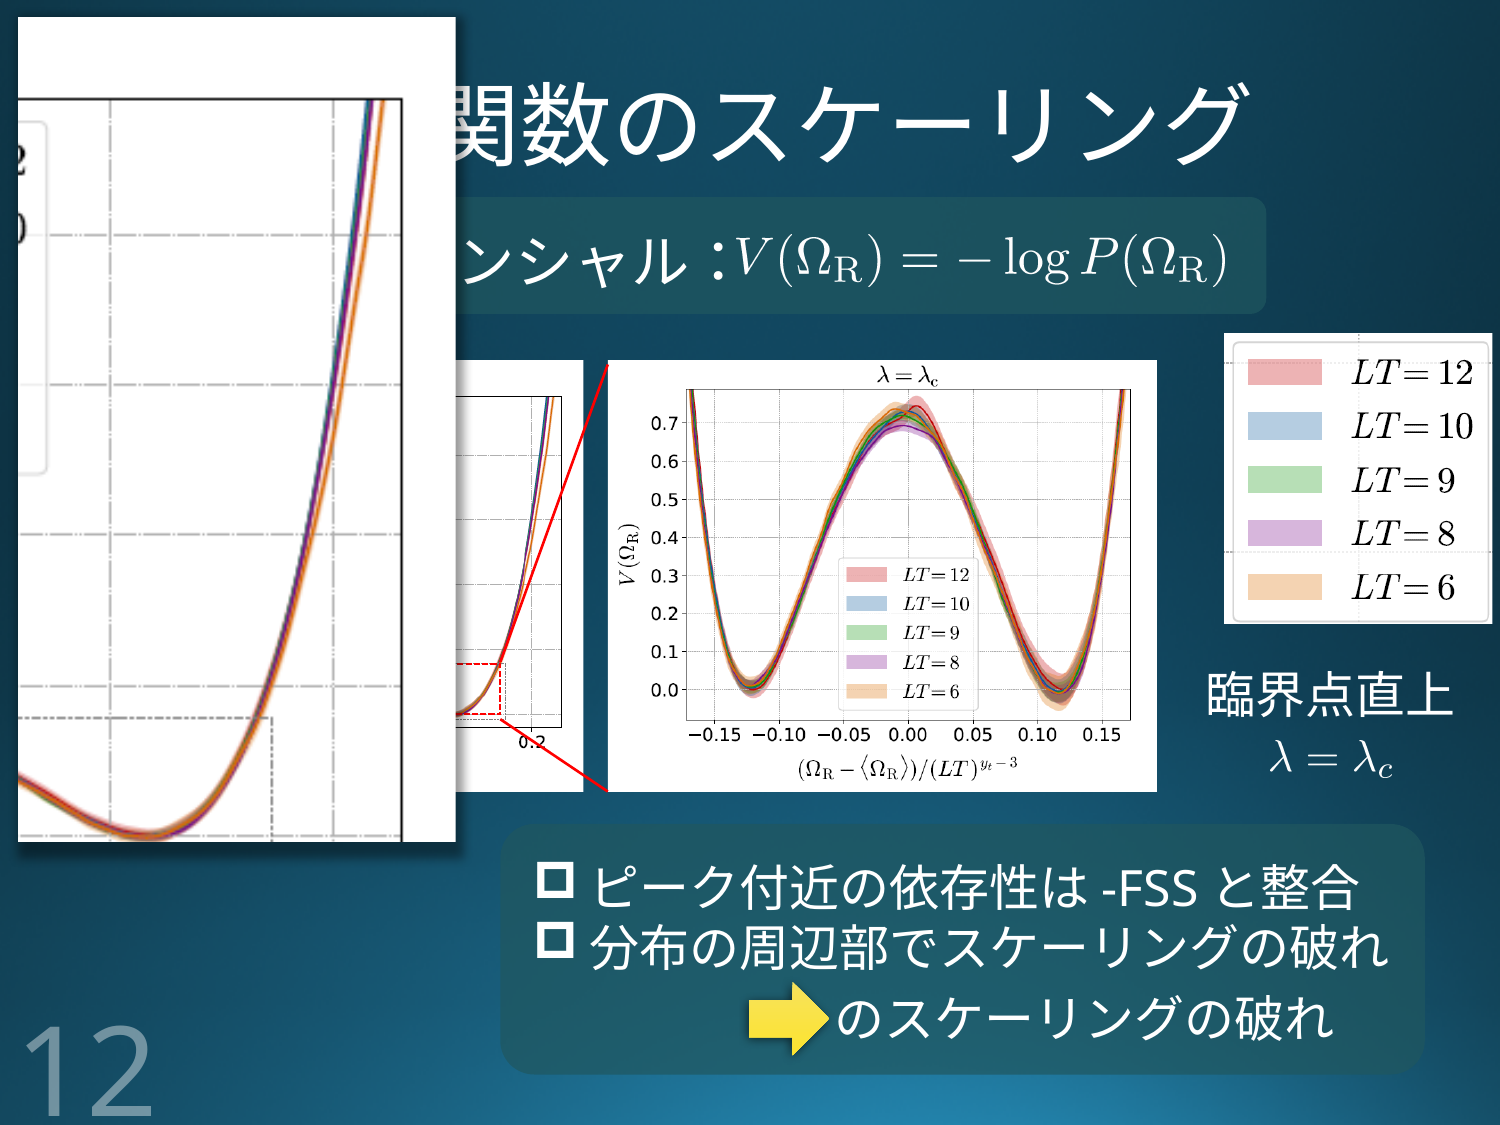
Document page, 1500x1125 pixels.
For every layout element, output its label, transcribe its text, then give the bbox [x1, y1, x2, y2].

text_box [500, 823, 1425, 1075]
text_box 臨界点直上 [1191, 656, 1471, 732]
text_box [500, 364, 608, 663]
text_box [748, 981, 830, 1056]
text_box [500, 719, 608, 792]
slide_number 12 [0, 1028, 252, 1125]
title 分布関数のスケーリング [470, 21, 1397, 240]
text_box 有効ポテンシャル： [471, 217, 763, 303]
picture [0, 0, 1500, 1125]
text_box [471, 240, 1267, 314]
